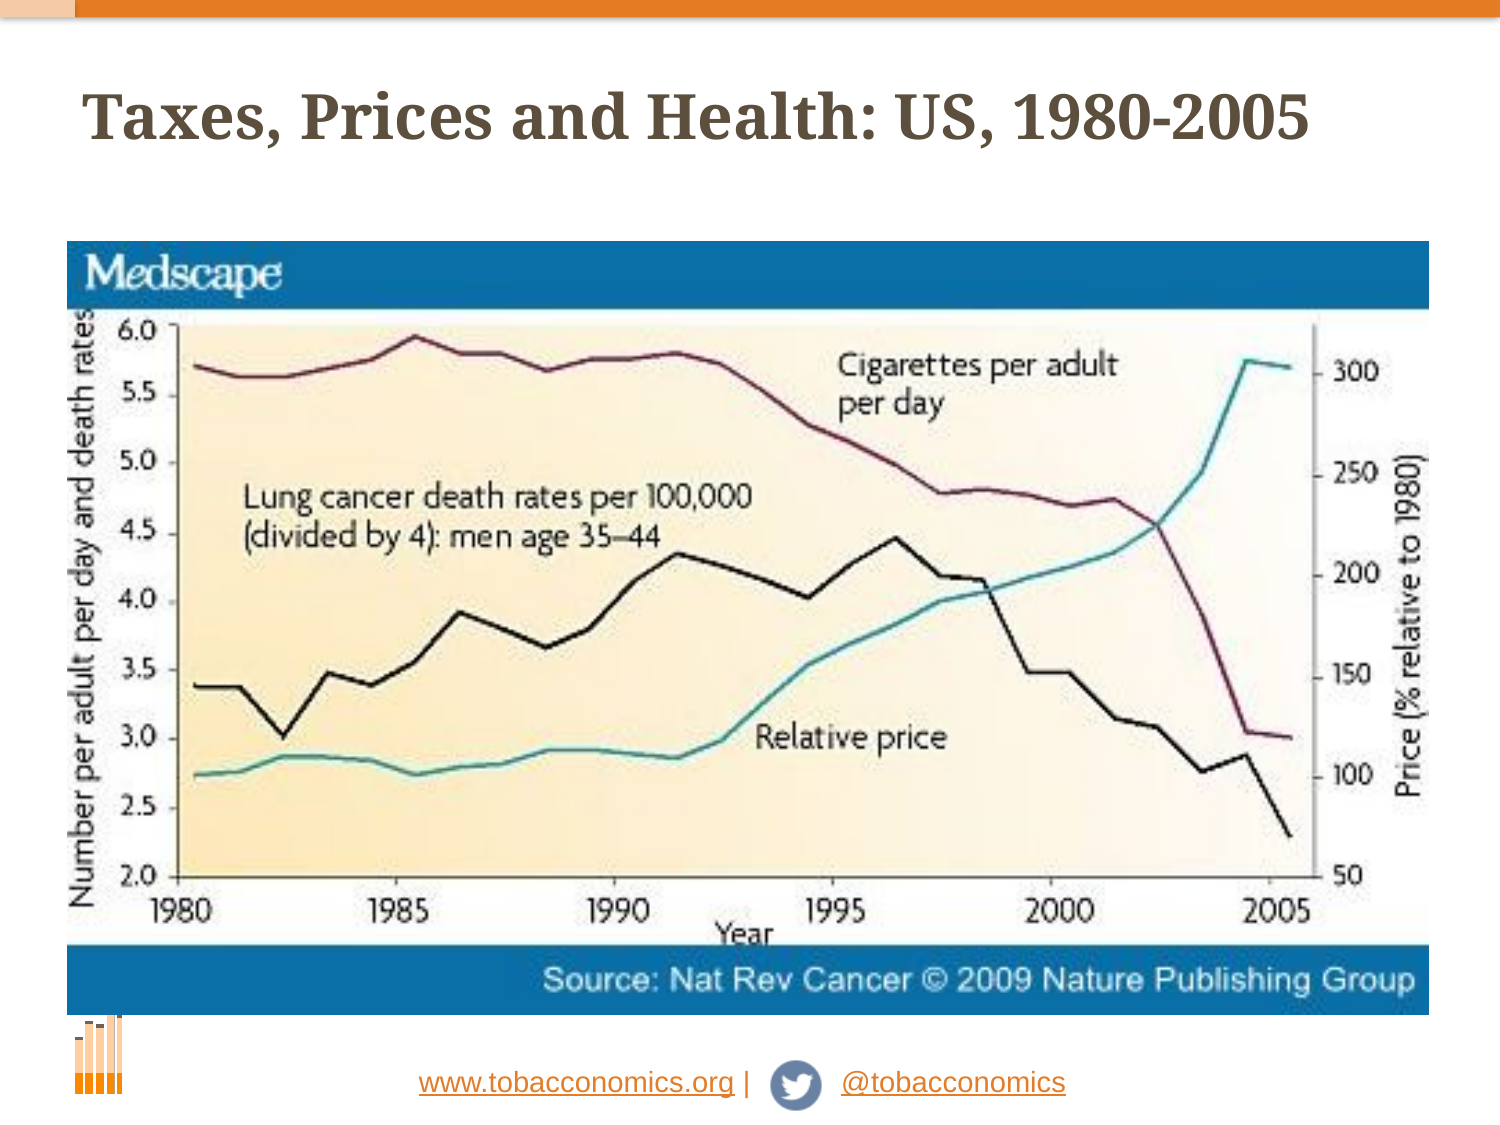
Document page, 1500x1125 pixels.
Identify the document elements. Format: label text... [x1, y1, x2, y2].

picture [67, 241, 76, 251]
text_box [403, 1054, 1155, 1115]
picture [67, 241, 1429, 1015]
picture [199, 241, 210, 253]
title Taxes, Prices and Health: US, 1980-2005 [82, 26, 1433, 203]
